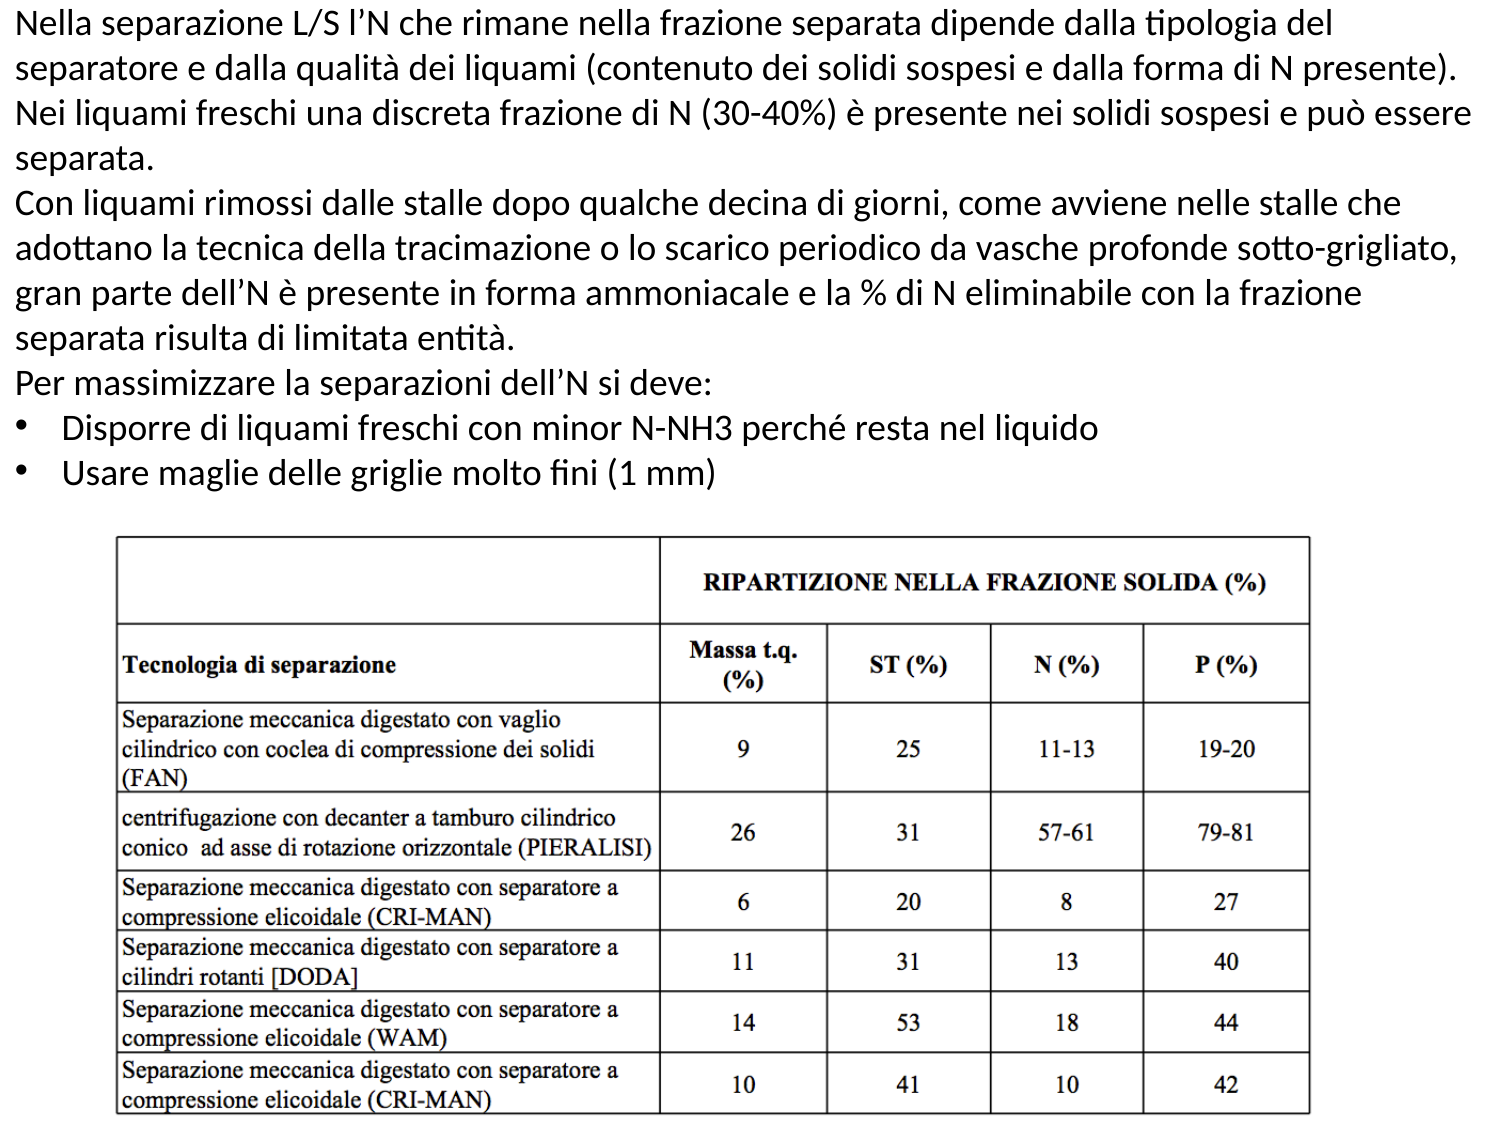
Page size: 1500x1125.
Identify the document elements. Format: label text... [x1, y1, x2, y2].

picture [108, 521, 1322, 1125]
text_box Nella separazione L/S l’N che rimane nella frazione separata dipende dalla tipologia del separatore e dalla qualità dei liquami (contenuto dei solidi sospesi e dalla forma di N presente). Nei liquami freschi una discreta frazione di N (30-40%) è presente nei solidi sospesi e può essere separata. Con liquami rimossi dalle stalle dopo qualche decina di giorni, come avviene nelle stalle che adottano la tecnica della tracimazione o lo scarico periodico da vasche profonde sotto-grigliato, gran parte dell’N è presente in forma ammoniacale e la % di N eliminabile con la frazione separata risulta di limitata entità. Per massimizzare la separazioni dell’N si deve: Disporre di liquami freschi con minor N-NH3 perché resta nel liquido Usare maglie delle griglie molto fini (1 mm) [0, 0, 1500, 500]
